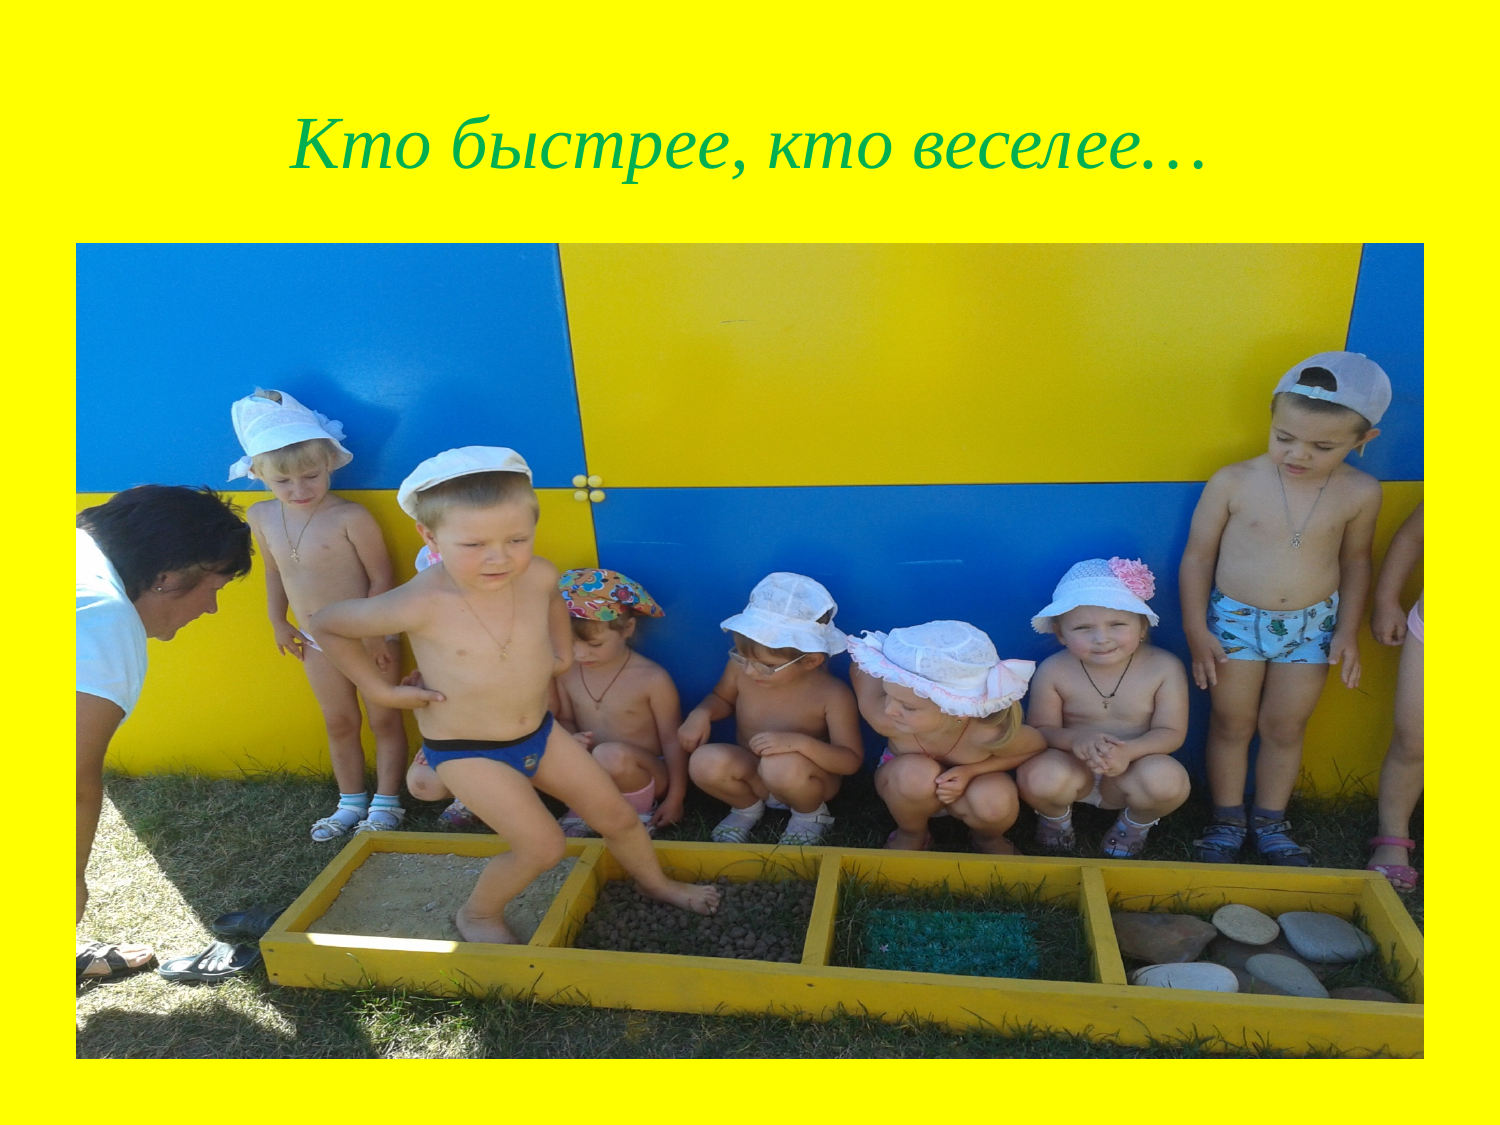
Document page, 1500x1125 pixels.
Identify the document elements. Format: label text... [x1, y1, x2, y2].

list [76, 243, 1424, 1059]
title Кто быстрее, кто веселее… [75, 45, 1425, 233]
